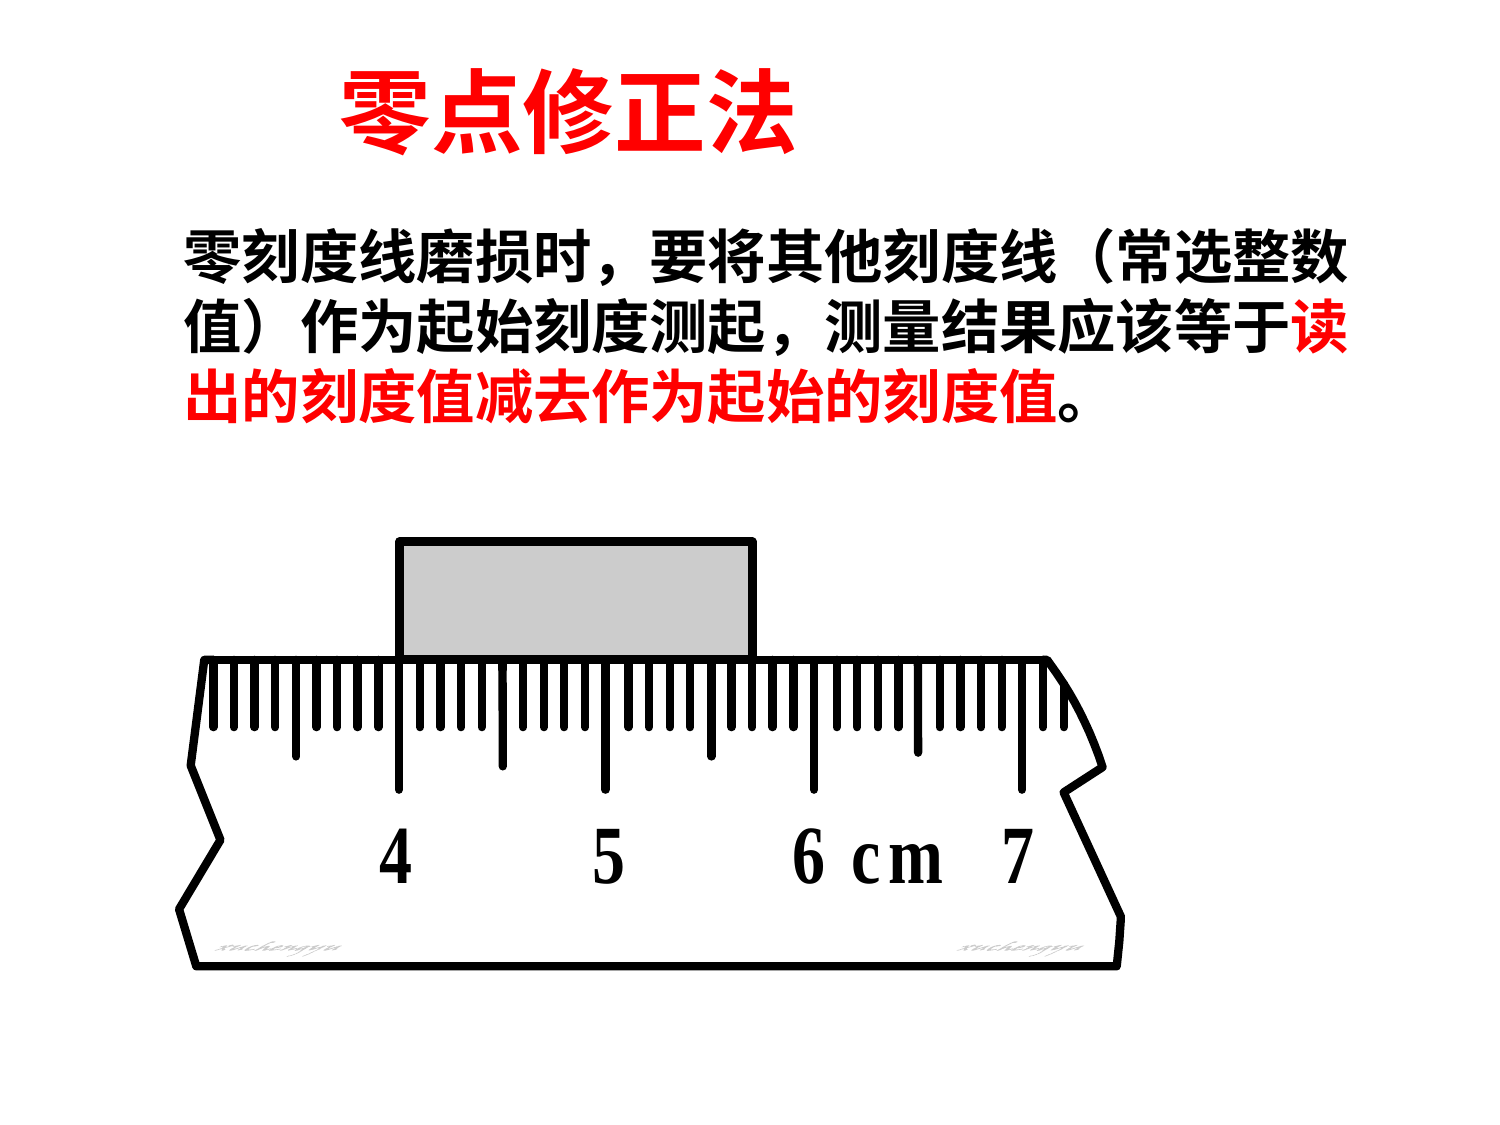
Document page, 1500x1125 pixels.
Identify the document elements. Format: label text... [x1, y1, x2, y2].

picture [174, 537, 1126, 971]
title 零点修正法 [74, 44, 1063, 176]
list 零刻度线磨损时，要将其他刻度线（常选整数值）作为起始刻度测起，测量结果应该等于读出的刻度值减去作为起始的刻度值。 [112, 212, 1388, 501]
